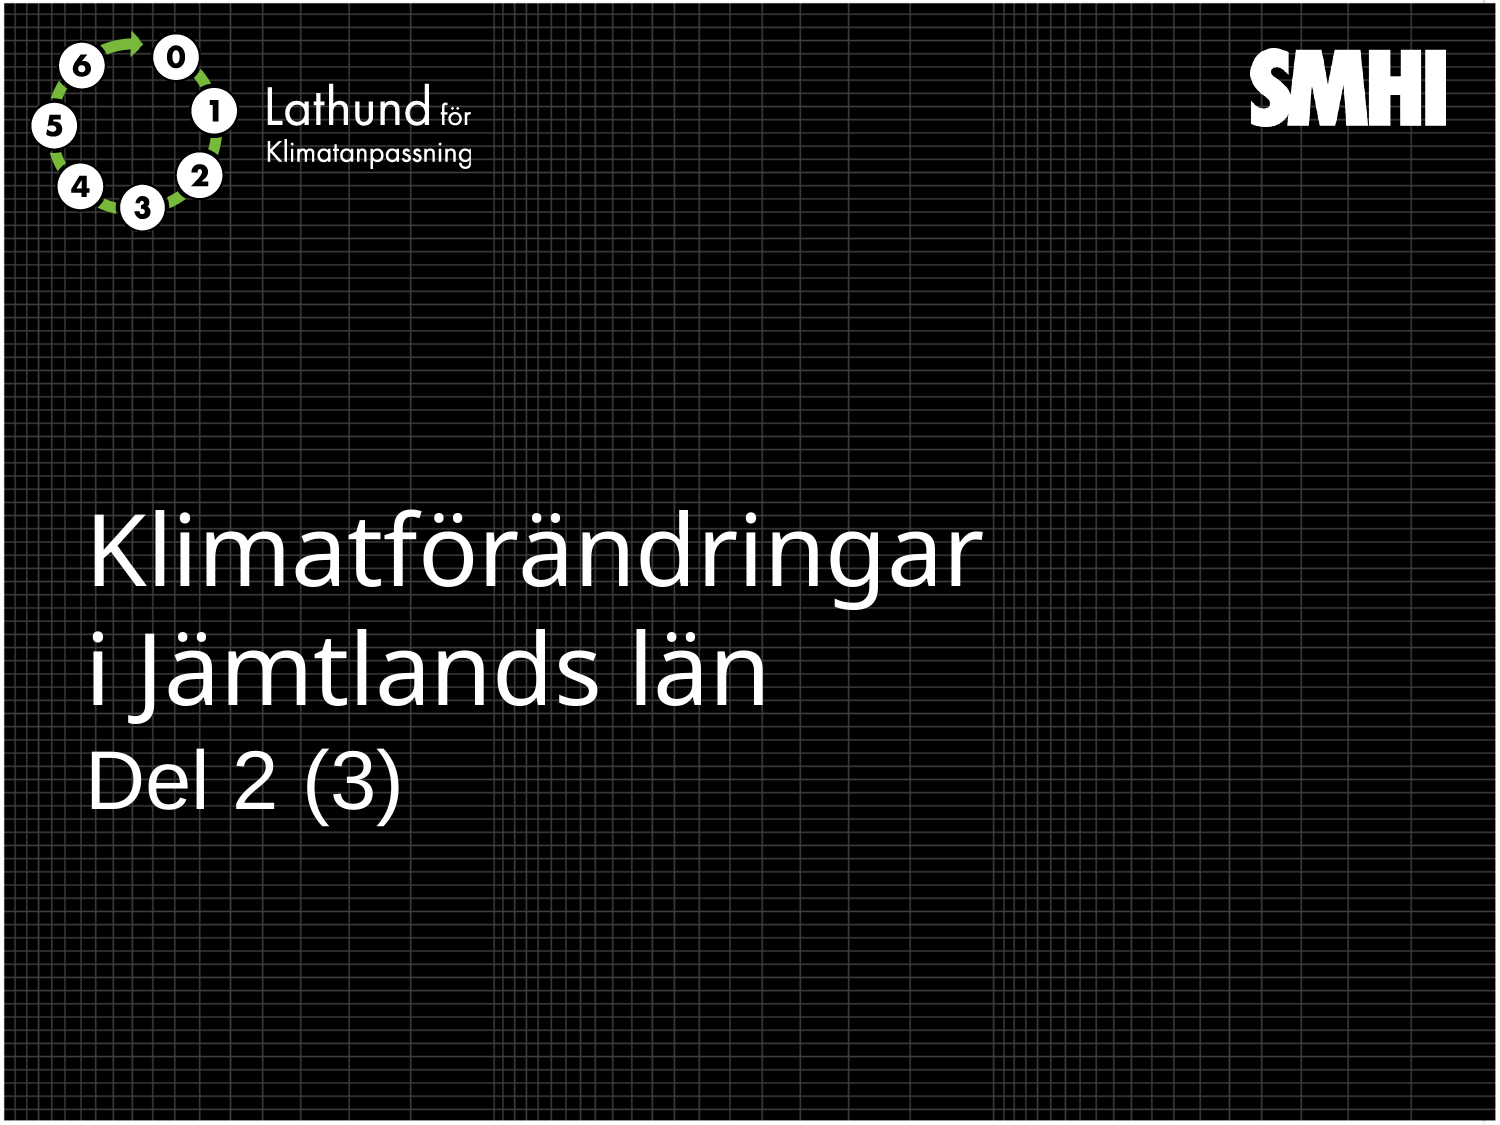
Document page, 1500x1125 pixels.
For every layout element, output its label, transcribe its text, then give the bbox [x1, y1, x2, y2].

title Klimatförändringar i Jämtlands län Del 2 (3) [85, 485, 1435, 728]
picture [0, 0, 1500, 1125]
